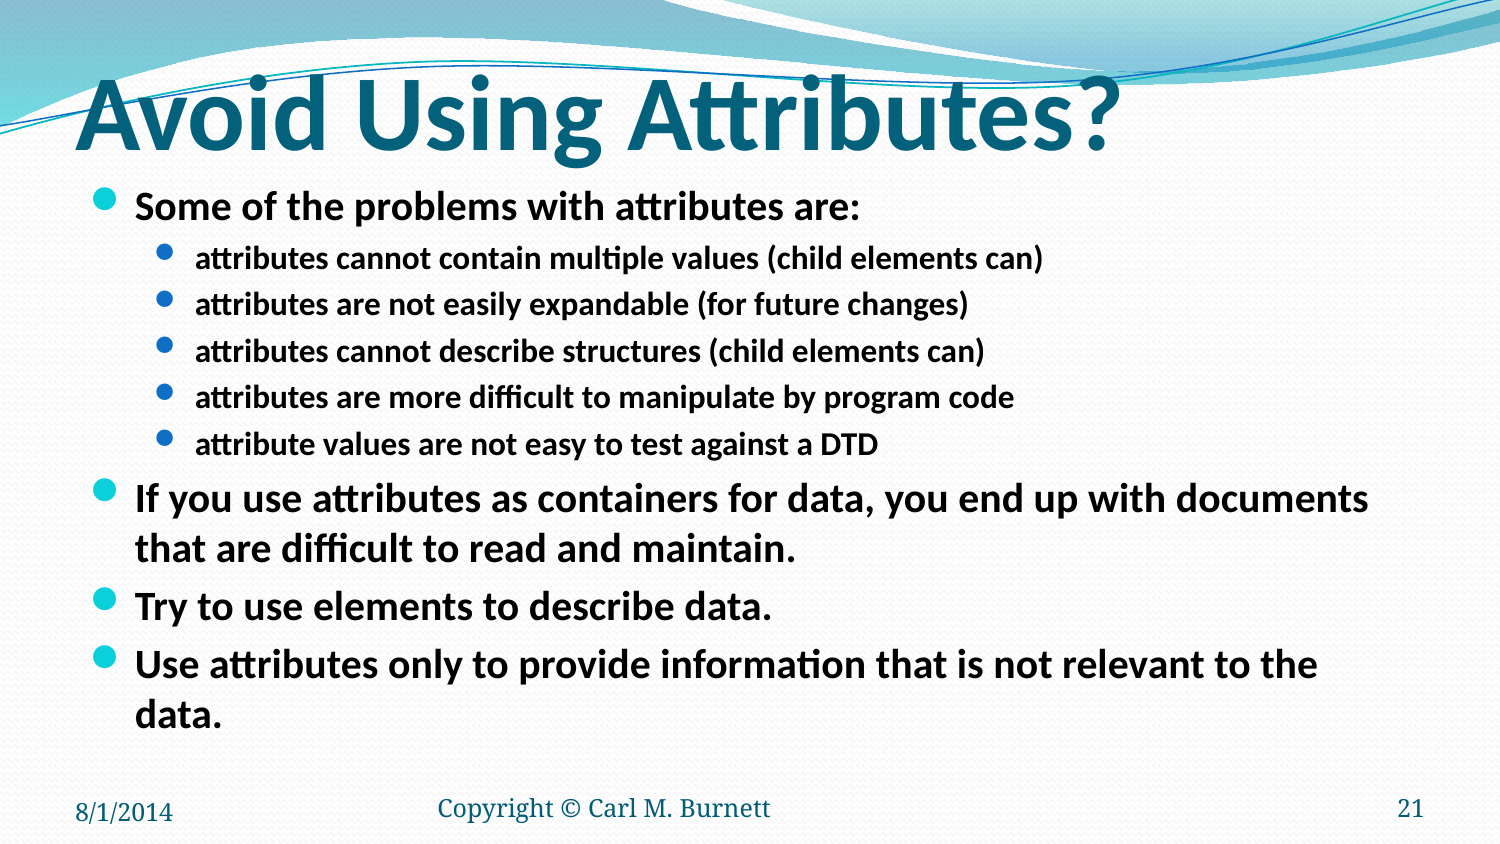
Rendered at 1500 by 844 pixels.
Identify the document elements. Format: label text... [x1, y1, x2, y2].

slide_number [75, 782, 425, 827]
list Some of the problems with attributes are: attributes cannot contain multiple values (child elements can) attributes are not easily expandable (for future changes) attributes cannot describe structures (child elements can) attributes are more difficult to manipulate by program code attribute values are not easy to test against a DTD If you use attributes as containers for data, you end up with documents that are difficult to read and maintain. Try to use elements to describe data. Use attributes only to provide information that is not relevant to the data. [75, 171, 1425, 779]
slide_number 21 [1299, 782, 1425, 827]
title Avoid Using Attributes? [75, 34, 1425, 171]
footer Copyright © Carl M. Burnett [437, 782, 988, 827]
